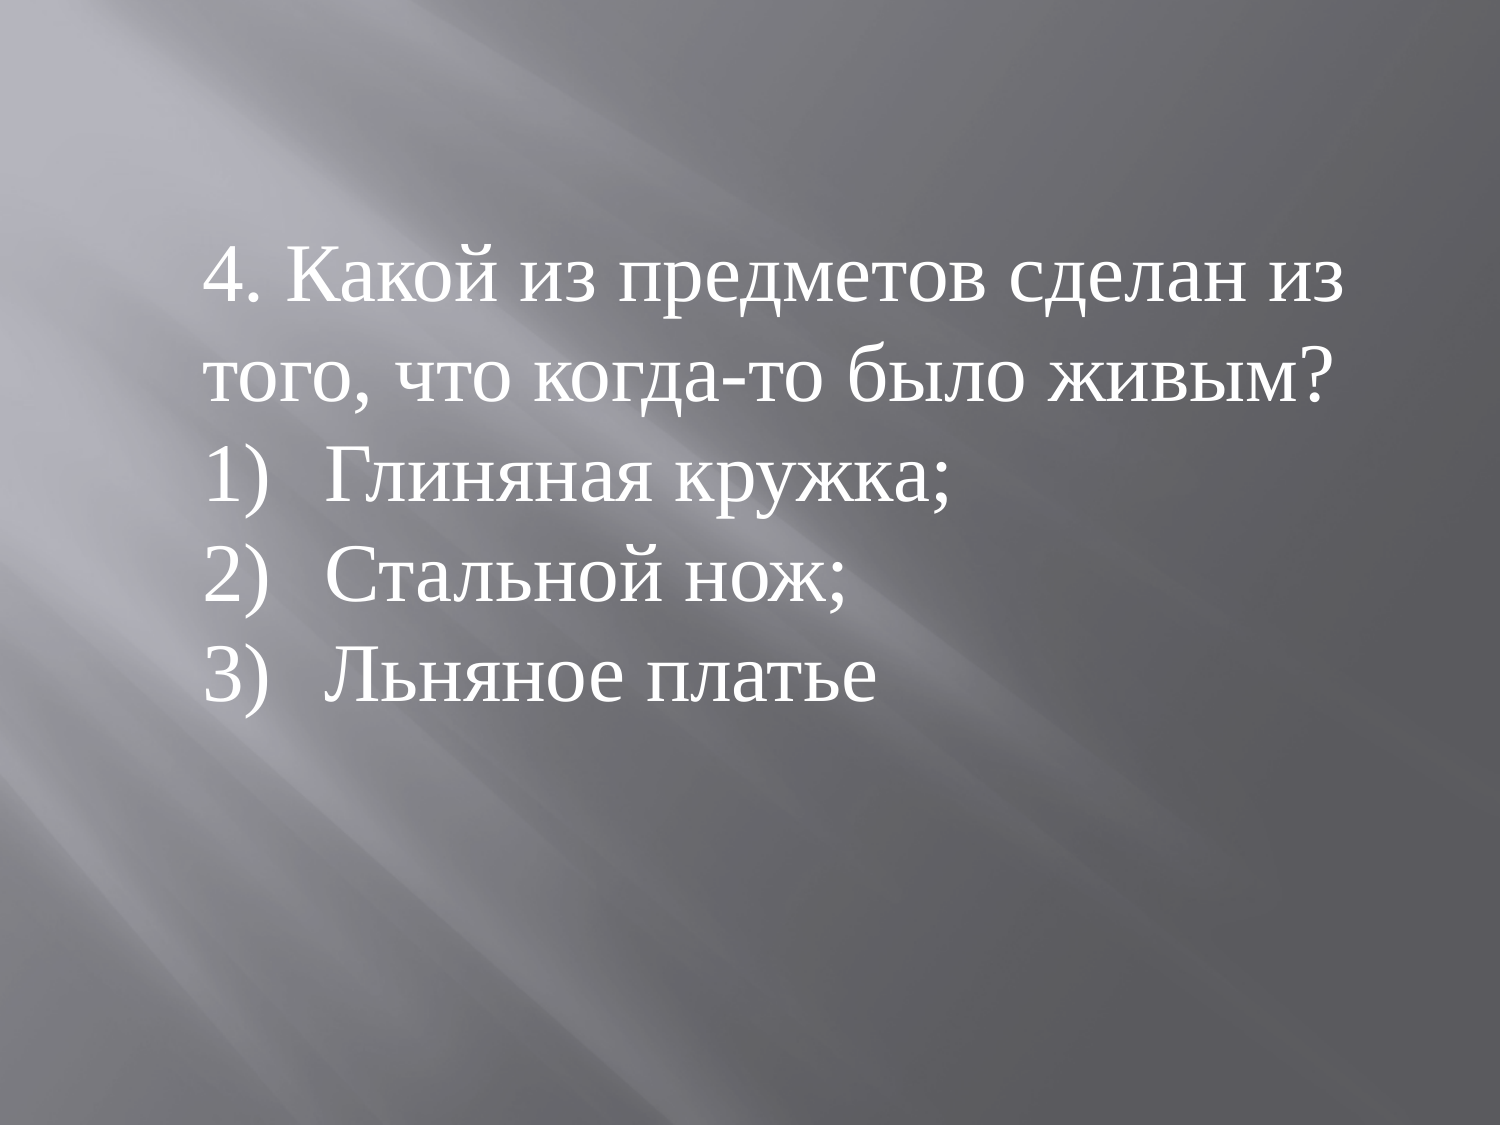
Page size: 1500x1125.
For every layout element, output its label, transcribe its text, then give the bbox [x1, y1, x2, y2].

text_box 4. Какой из предметов сделан из того, что когда-то было живым? Глиняная кружка; Стальной нож; Льняное платье [187, 210, 1383, 726]
